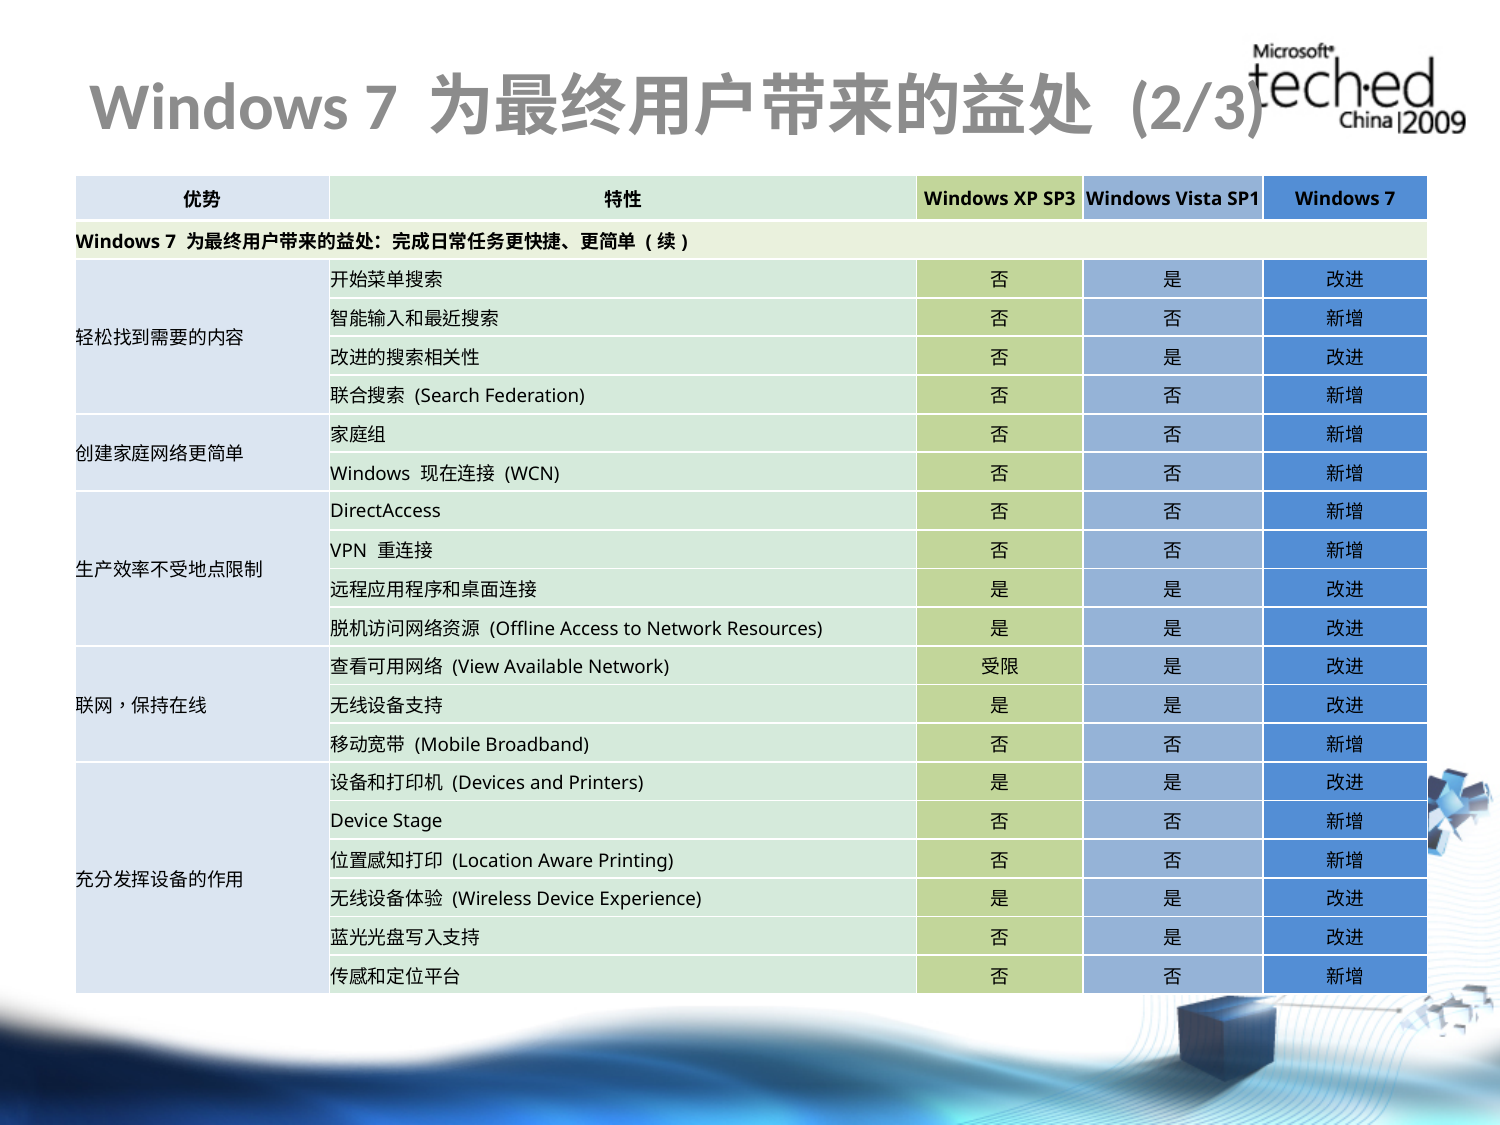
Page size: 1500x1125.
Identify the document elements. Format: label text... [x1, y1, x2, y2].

table_cell 新增 [1264, 299, 1427, 335]
table_cell 无线设备支持 [330, 685, 916, 722]
table_cell 否 [917, 453, 1082, 490]
table_cell 位置感知打印 (Location Aware Printing) [330, 840, 916, 877]
table_cell 否 [1084, 956, 1262, 993]
table_cell 改进 [1264, 569, 1427, 606]
table_cell 是 [1084, 917, 1262, 954]
table_header 优势 [76, 176, 329, 219]
table_cell 是 [1084, 337, 1262, 374]
table_cell Windows 现在连接 (WCN) [330, 453, 916, 490]
table_cell 是 [1084, 569, 1262, 606]
table_cell 是 [917, 763, 1082, 800]
table_header Windows 7 [1264, 176, 1427, 219]
table_cell 改进 [1264, 917, 1427, 954]
table_cell 移动宽带 (Mobile Broadband) [330, 724, 916, 761]
table_cell 受限 [917, 647, 1082, 684]
table_cell 否 [1084, 299, 1262, 335]
table_cell 否 [1084, 801, 1262, 838]
table_header Windows Vista SP1 [1084, 176, 1262, 219]
table_cell 否 [917, 801, 1082, 838]
table_cell 是 [917, 608, 1082, 645]
table_cell 否 [1084, 415, 1262, 451]
table_cell 开始菜单搜索 [330, 260, 916, 297]
table_cell 传感和定位平台 [330, 956, 916, 993]
table_cell 否 [1084, 453, 1262, 490]
table_cell 否 [1084, 724, 1262, 761]
table_cell 否 [917, 376, 1082, 413]
table_cell 脱机访问网络资源 (Offline Access to Network Resources) [330, 608, 916, 645]
table_cell 远程应用程序和桌面连接 [330, 569, 916, 606]
table_cell 是 [1084, 647, 1262, 684]
table_cell 新增 [1264, 492, 1427, 529]
table_cell 否 [917, 299, 1082, 335]
table_cell 是 [917, 879, 1082, 916]
table_cell 设备和打印机 (Devices and Printers) [330, 763, 916, 800]
table_cell 联合搜索 (Search Federation) [330, 376, 916, 413]
table_cell VPN 重连接 [330, 531, 916, 568]
title Windows 7 为最终用户带来的益处 (2/3) [75, 45, 1425, 174]
table_cell 联网，保持在线 [76, 647, 329, 761]
table_cell 改进 [1264, 337, 1427, 374]
table_cell 否 [1084, 840, 1262, 877]
table_cell 否 [1084, 531, 1262, 568]
table_cell 否 [917, 415, 1082, 451]
table_cell 否 [917, 917, 1082, 954]
table_cell 否 [1084, 376, 1262, 413]
table_cell 智能输入和最近搜索 [330, 299, 916, 335]
table_cell 生产效率不受地点限制 [76, 492, 329, 645]
table_cell 新增 [1264, 956, 1427, 993]
table_cell 改进的搜索相关性 [330, 337, 916, 374]
table_cell 改进 [1264, 647, 1427, 684]
table_cell 改进 [1264, 685, 1427, 722]
table_cell 是 [1084, 608, 1262, 645]
table_cell 改进 [1264, 260, 1427, 297]
table_cell 查看可用网络 (View Available Network) [330, 647, 916, 684]
table_cell 否 [917, 956, 1082, 993]
table_cell 是 [1084, 879, 1262, 916]
table_cell 无线设备体验 (Wireless Device Experience) [330, 879, 916, 916]
table_cell 新增 [1264, 801, 1427, 838]
table_cell 家庭组 [330, 415, 916, 451]
table_cell 是 [917, 685, 1082, 722]
table_cell 新增 [1264, 724, 1427, 761]
table_cell 改进 [1264, 608, 1427, 645]
table_cell 否 [917, 260, 1082, 297]
table_cell 新增 [1264, 531, 1427, 568]
table_cell 否 [1084, 492, 1262, 529]
table_cell 否 [917, 492, 1082, 529]
table_cell 是 [1084, 763, 1262, 800]
table_cell 是 [917, 569, 1082, 606]
table_cell 蓝光光盘写入支持 [330, 917, 916, 954]
table_cell 是 [1084, 685, 1262, 722]
table_header 特性 [330, 176, 916, 219]
table_cell 新增 [1264, 840, 1427, 877]
table_cell 创建家庭网络更简单 [76, 415, 329, 490]
picture [0, 0, 1500, 1125]
table_cell 新增 [1264, 453, 1427, 490]
table_cell Device Stage [330, 801, 916, 838]
table_cell Windows 7 为最终用户带来的益处：完成日常任务更快捷、更简单 (续) [76, 222, 1427, 258]
table_cell 是 [1084, 260, 1262, 297]
table_cell 轻松找到需要的内容 [76, 260, 329, 413]
table_cell 改进 [1264, 763, 1427, 800]
table_cell 否 [917, 531, 1082, 568]
table_cell 改进 [1264, 879, 1427, 916]
table_cell DirectAccess [330, 492, 916, 529]
table_cell 充分发挥设备的作用 [76, 763, 329, 993]
table_cell 否 [917, 337, 1082, 374]
table_cell 否 [917, 724, 1082, 761]
table_cell 新增 [1264, 376, 1427, 413]
table_cell 否 [917, 840, 1082, 877]
table_header Windows XP SP3 [917, 176, 1082, 219]
table_cell 新增 [1264, 415, 1427, 451]
